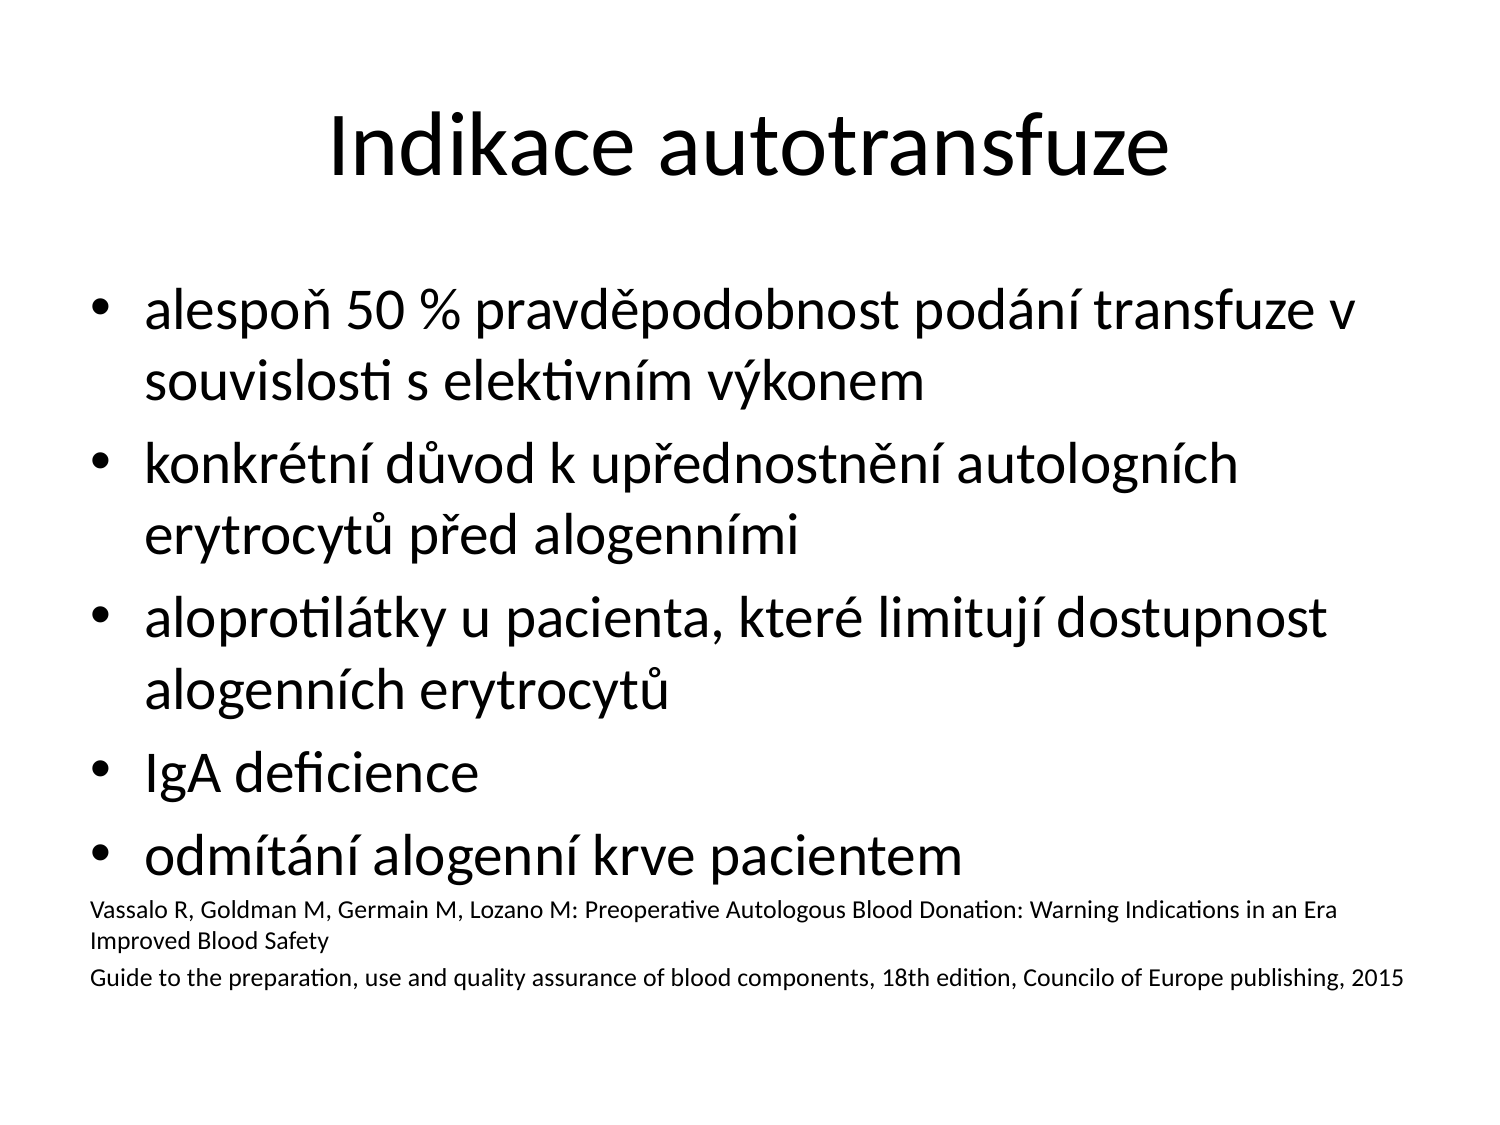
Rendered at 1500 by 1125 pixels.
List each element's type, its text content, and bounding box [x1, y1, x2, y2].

list alespoň 50 % pravděpodobnost podání transfuze v souvislosti s elektivním výkonem konkrétní důvod k upřednostnění autologních erytrocytů před alogenními aloprotilátky u pacienta, které limitují dostupnost alogenních erytrocytů IgA deficience odmítání alogenní krve pacientem Vassalo R, Goldman M, Germain M, Lozano M: Preoperative Autologous Blood Donation: Warning Indications in an Era Improved Blood Safety Guide to the preparation, use and quality assurance of blood components, 18th edition, Councilo of Europe publishing, 2015 [75, 262, 1425, 1005]
title Indikace autotransfuze [75, 45, 1425, 233]
